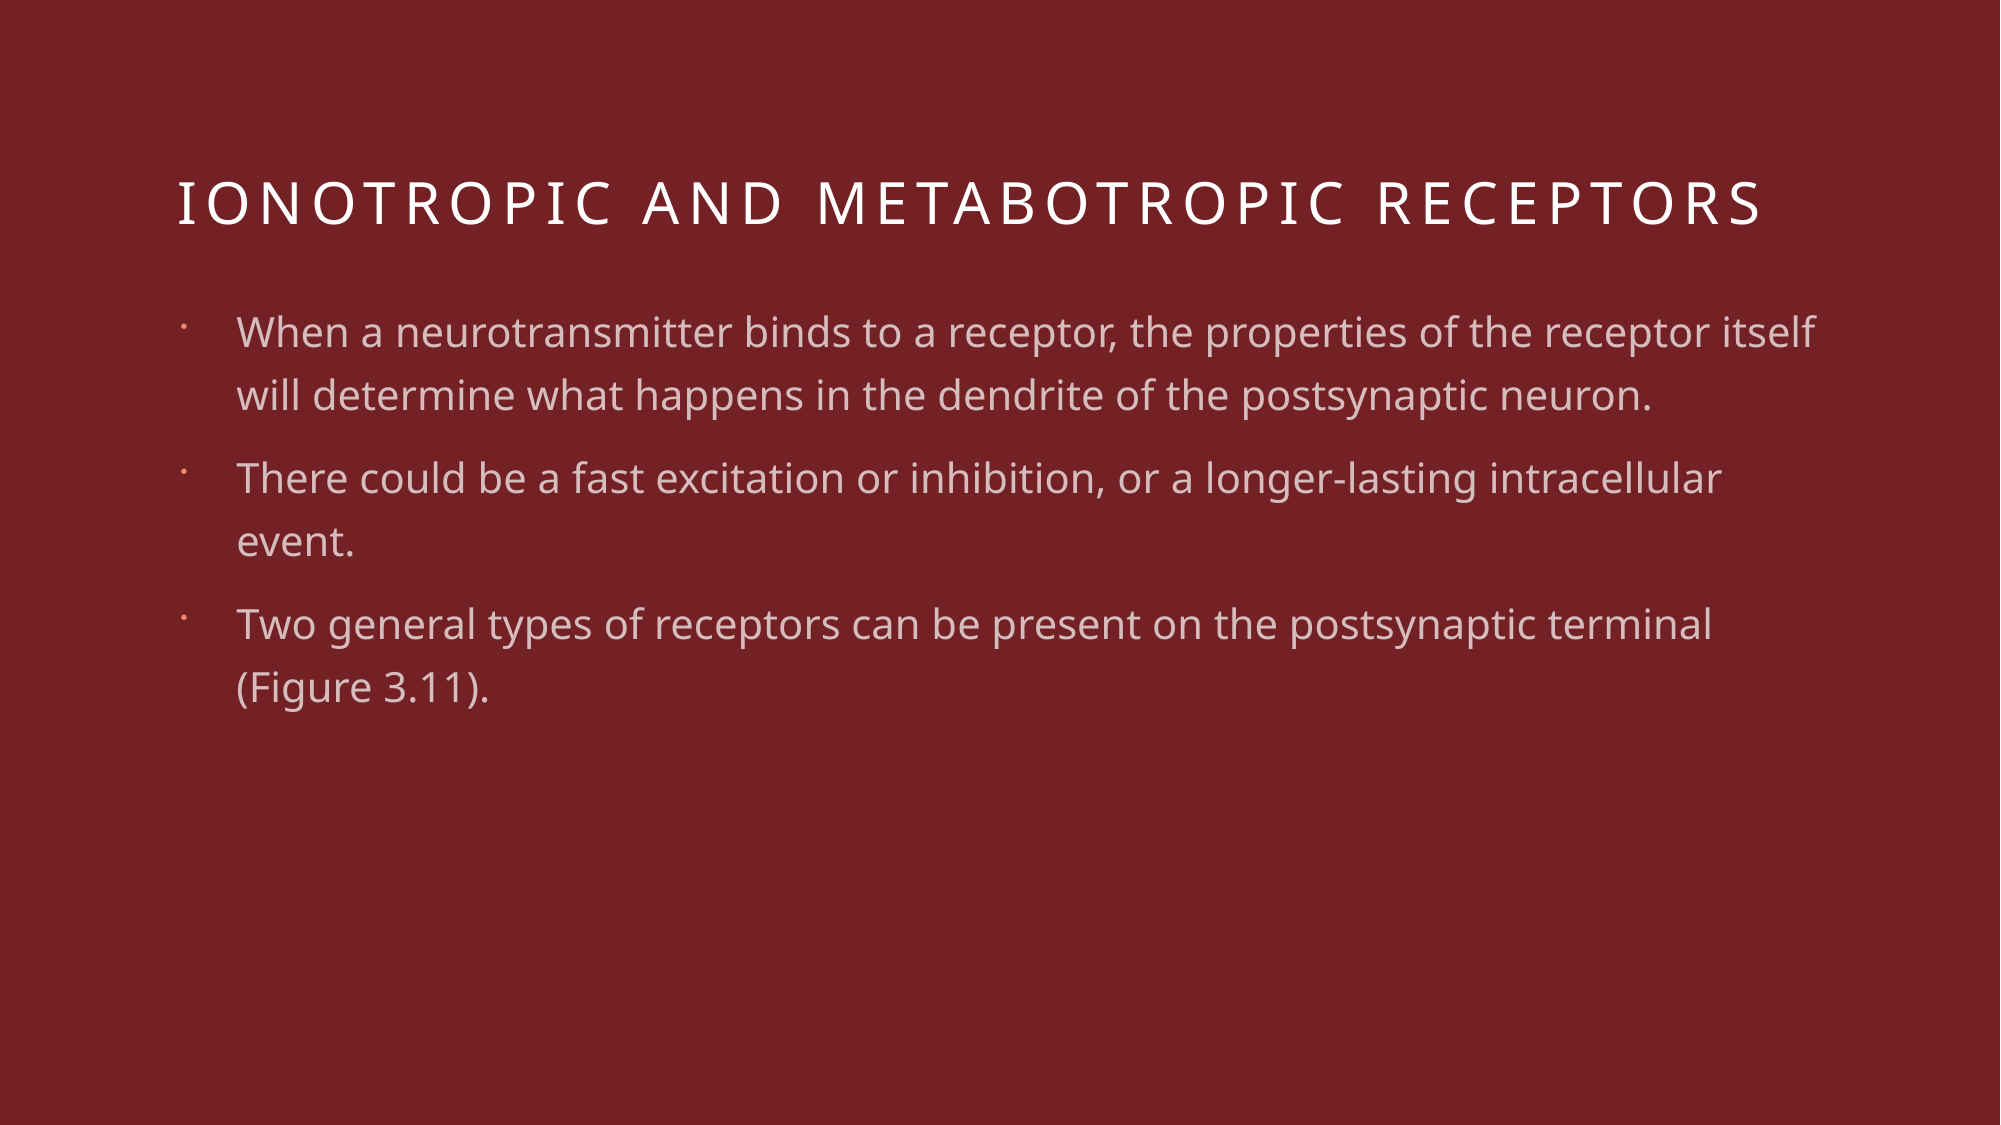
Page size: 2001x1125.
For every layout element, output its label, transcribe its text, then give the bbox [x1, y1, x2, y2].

title Ionotropic and Metabotropic Receptors [177, 165, 1822, 274]
list When a neurotransmitter binds to a receptor, the properties of the receptor itself will determine what happens in the dendrite of the postsynaptic neuron. There could be a fast excitation or inhibition, or a longer-lasting intracellular event. Two general types of receptors can be present on the postsynaptic terminal (Figure 3.11). [177, 293, 1822, 947]
